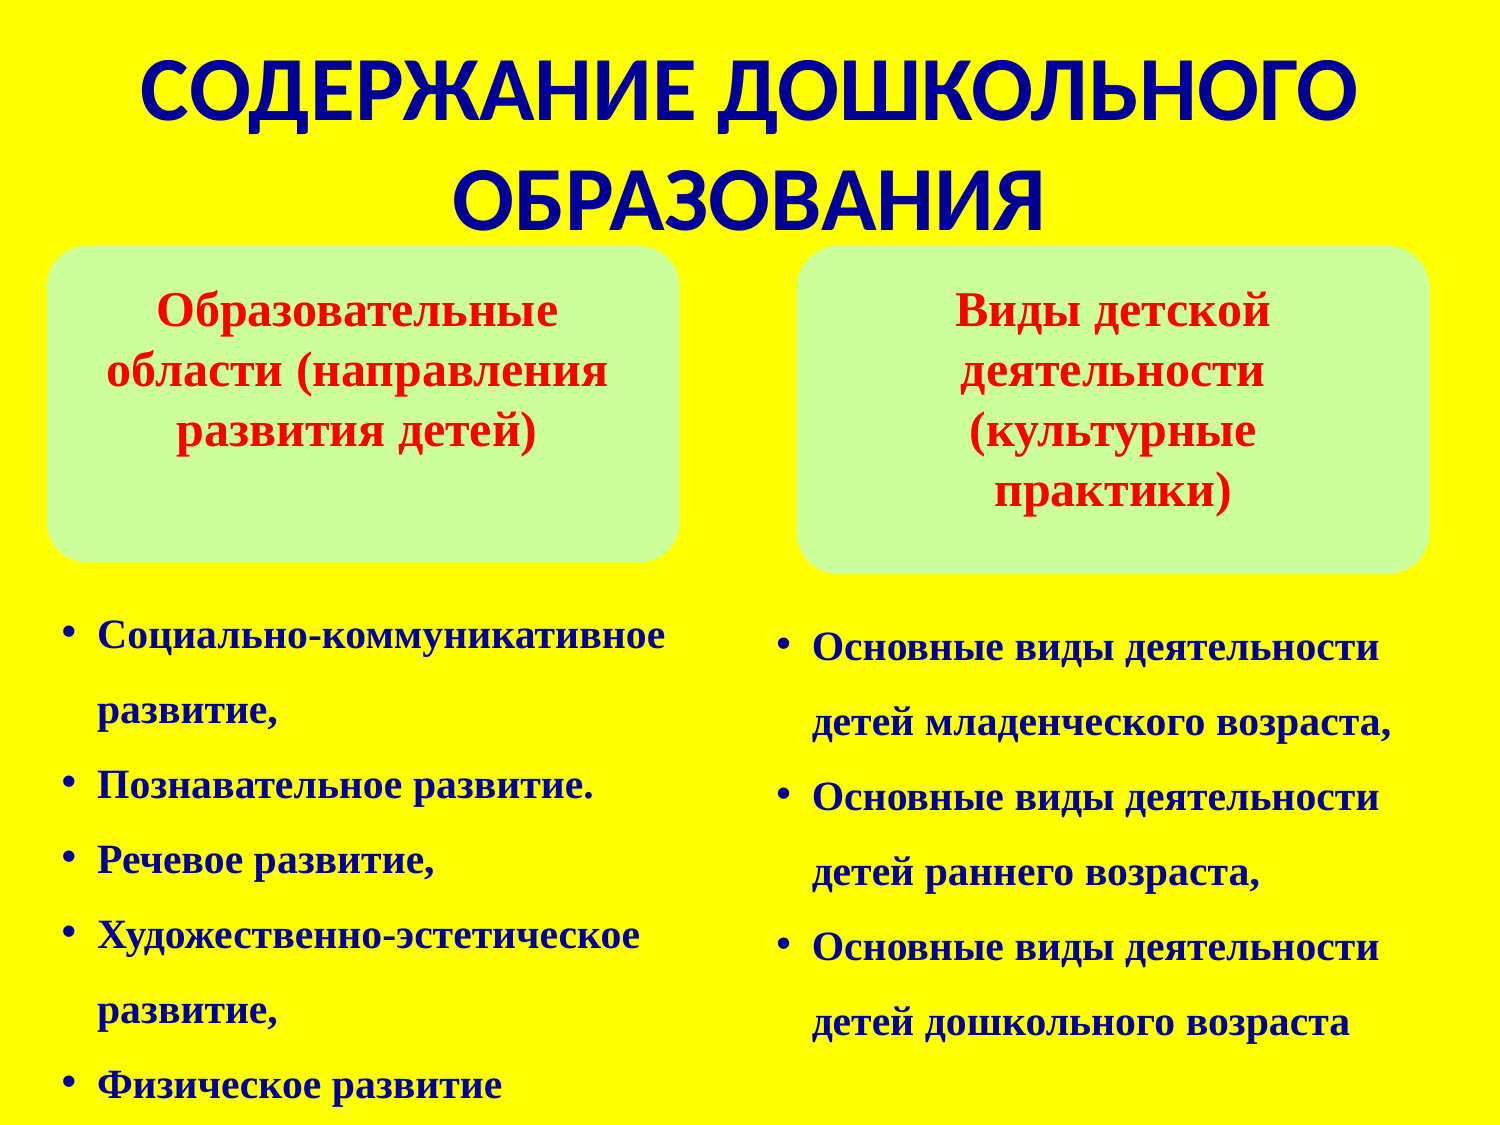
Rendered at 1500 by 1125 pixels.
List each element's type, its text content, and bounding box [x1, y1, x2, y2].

text_box Основные виды деятельности детей младенческого возраста, Основные виды деятельности детей раннего возраста, Основные виды деятельности детей дошкольного возраста [761, 585, 1453, 1051]
title СОДЕРЖАНИЕ ДОШКОЛЬНОГО ОБРАЗОВАНИЯ [74, 44, 1426, 233]
text_box Социально-коммуникативное развитие, Познавательное развитие. Речевое развитие, Художественно-эстетическое развитие, Физическое развитие [46, 574, 704, 1125]
text_box [46, 246, 680, 563]
text_box [796, 245, 1430, 575]
text_box Образовательные области (направления развития детей) [82, 269, 633, 465]
text_box Виды детской деятельности (культурные практики) [832, 269, 1395, 525]
